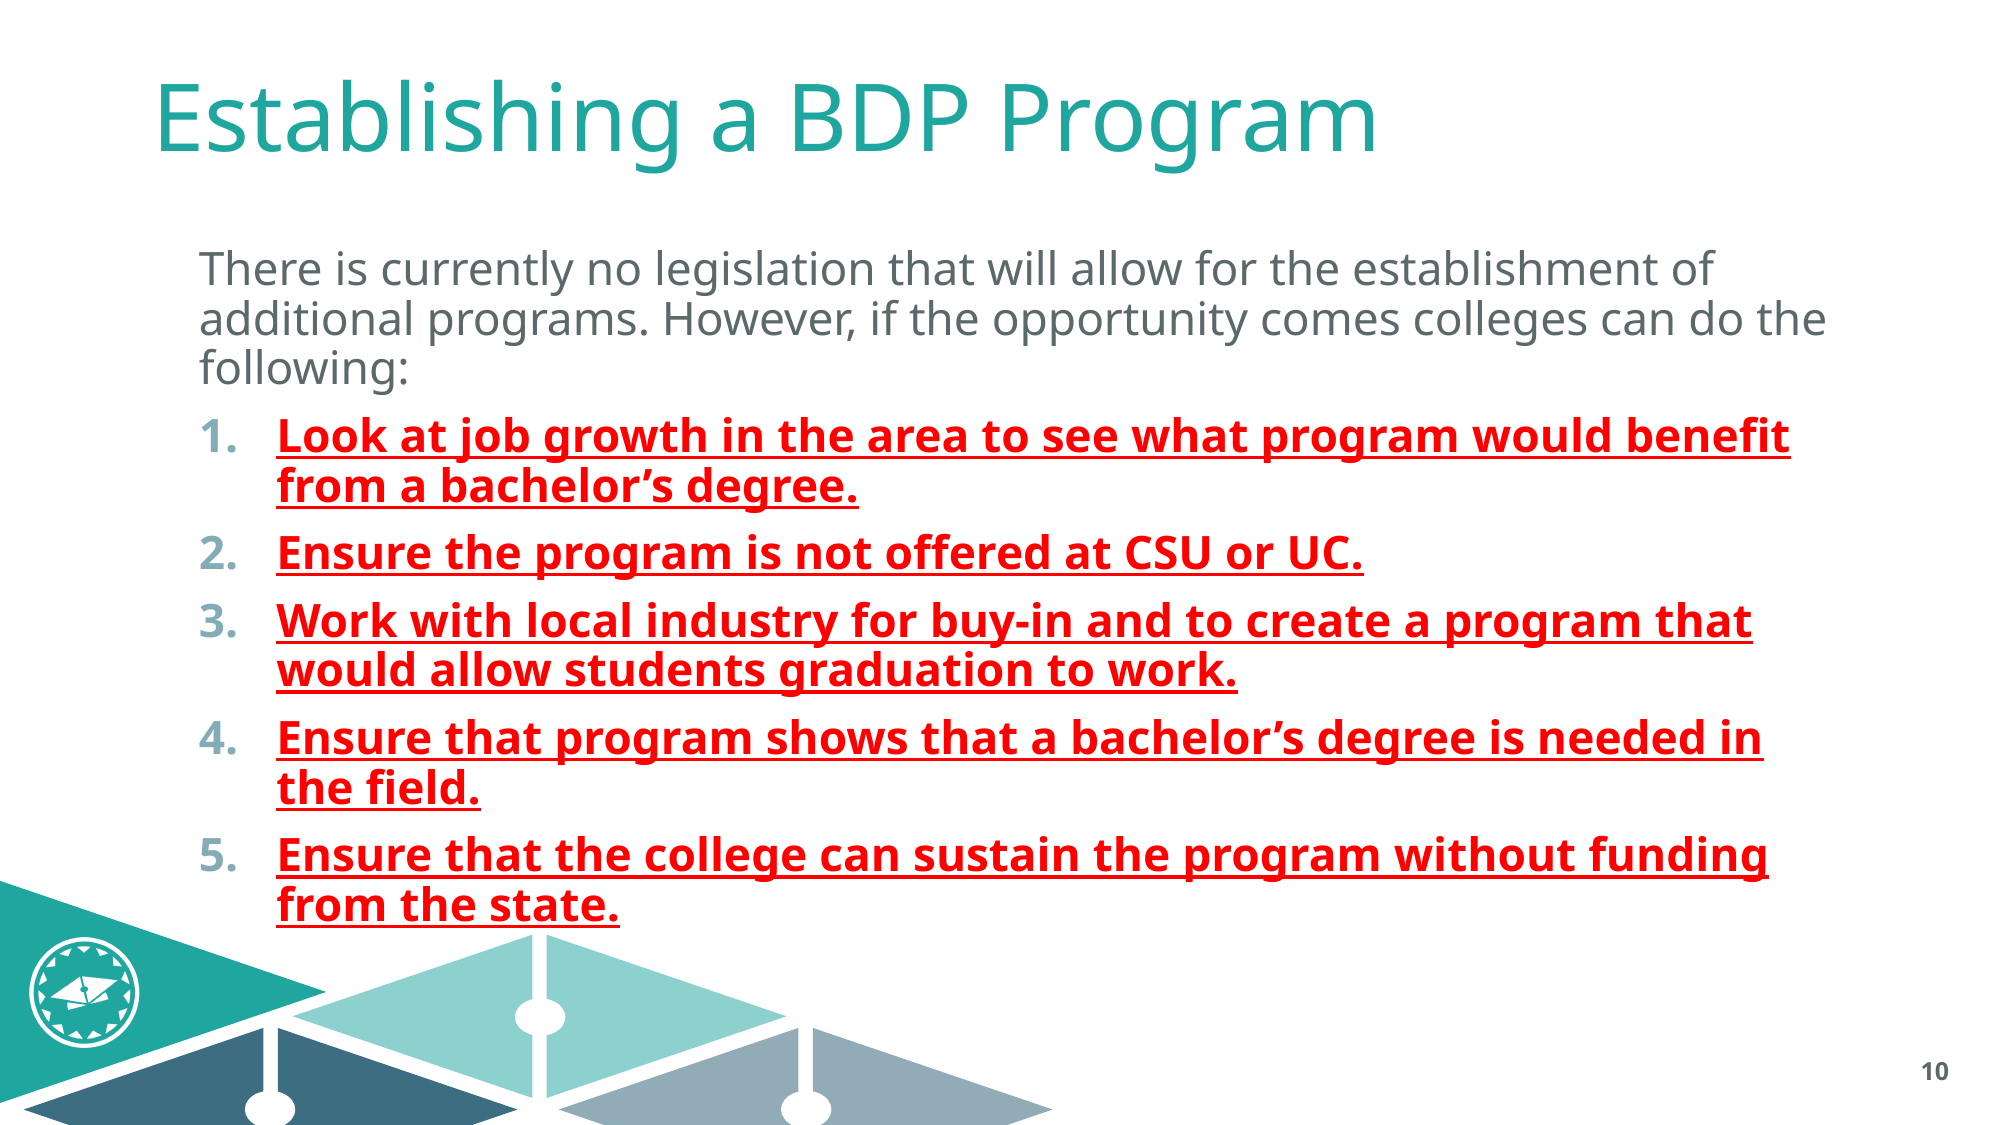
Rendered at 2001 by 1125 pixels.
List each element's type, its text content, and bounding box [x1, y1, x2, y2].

picture [29, 937, 147, 1048]
slide_number 10 [1884, 1042, 1964, 1103]
list There is currently no legislation that will allow for the establishment of additional programs. However, if the opportunity comes colleges can do the following: Look at job growth in the area to see what program would benefit from a bachelor’s degree. Ensure the program is not offered at CSU or UC. Work with local industry for buy-in and to create a program that would allow students graduation to work. Ensure that program shows that a bachelor’s degree is needed in the field. Ensure that the college can sustain the program without funding from the state. [183, 237, 1863, 941]
title Establishing a BDP Program [137, 62, 1863, 280]
